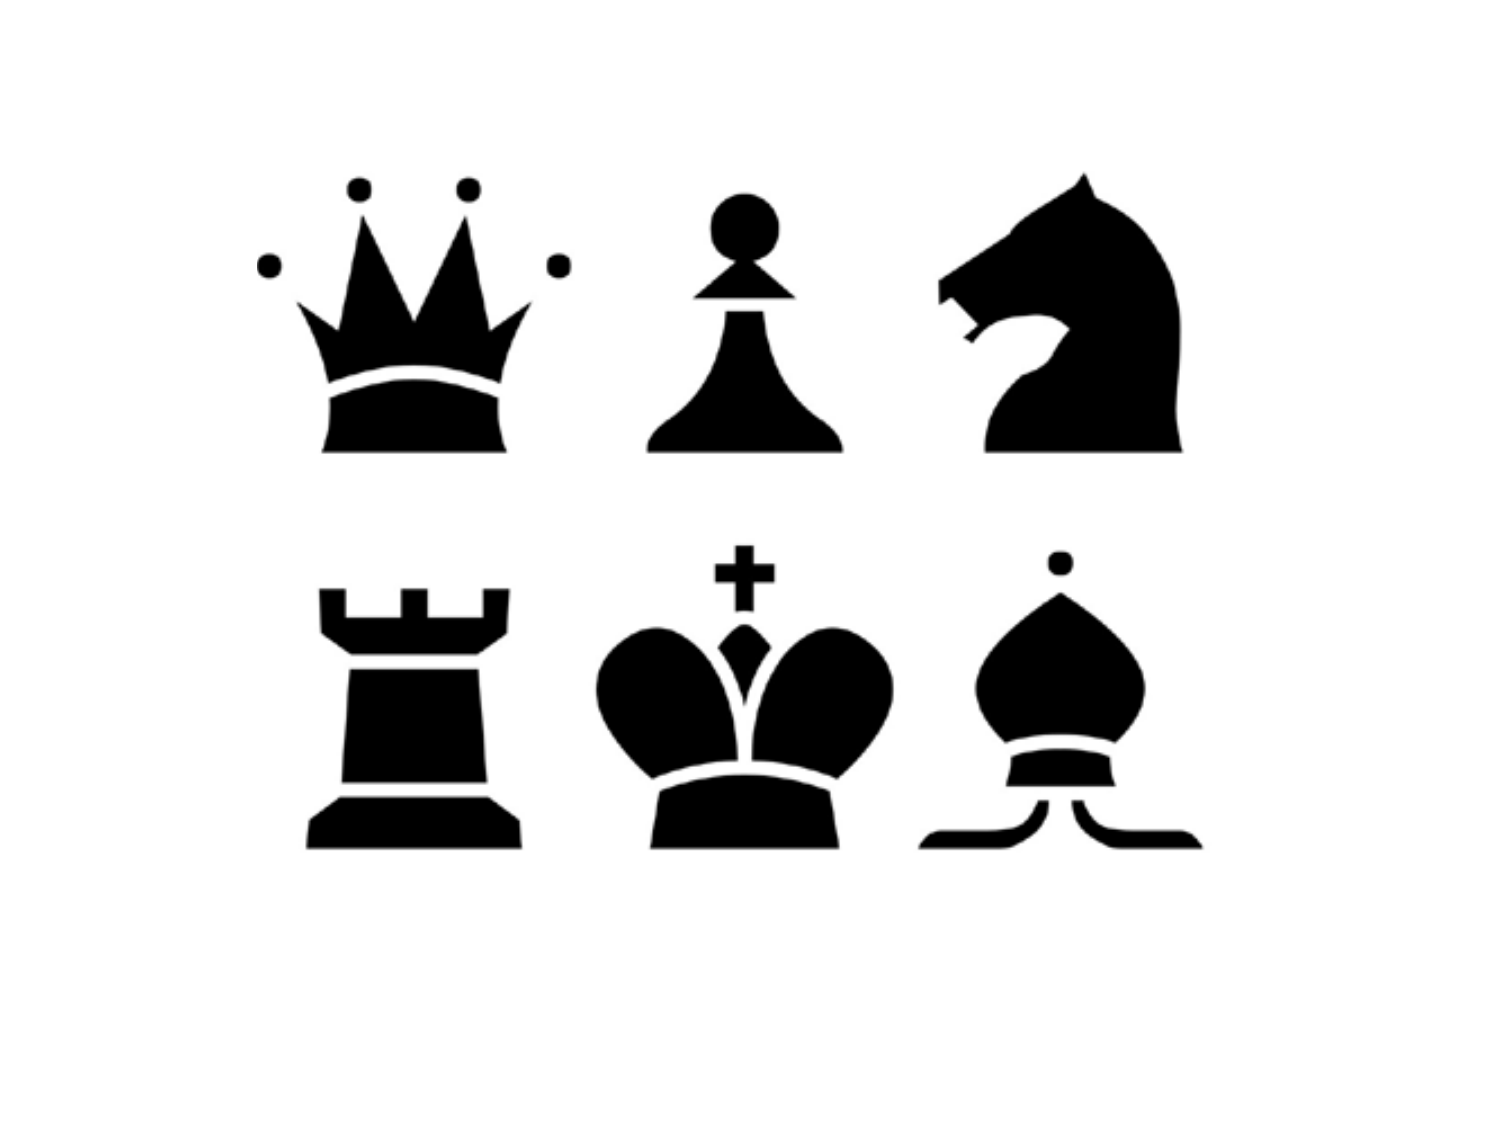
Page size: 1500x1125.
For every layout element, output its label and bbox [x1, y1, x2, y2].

picture [256, 0, 1243, 1125]
